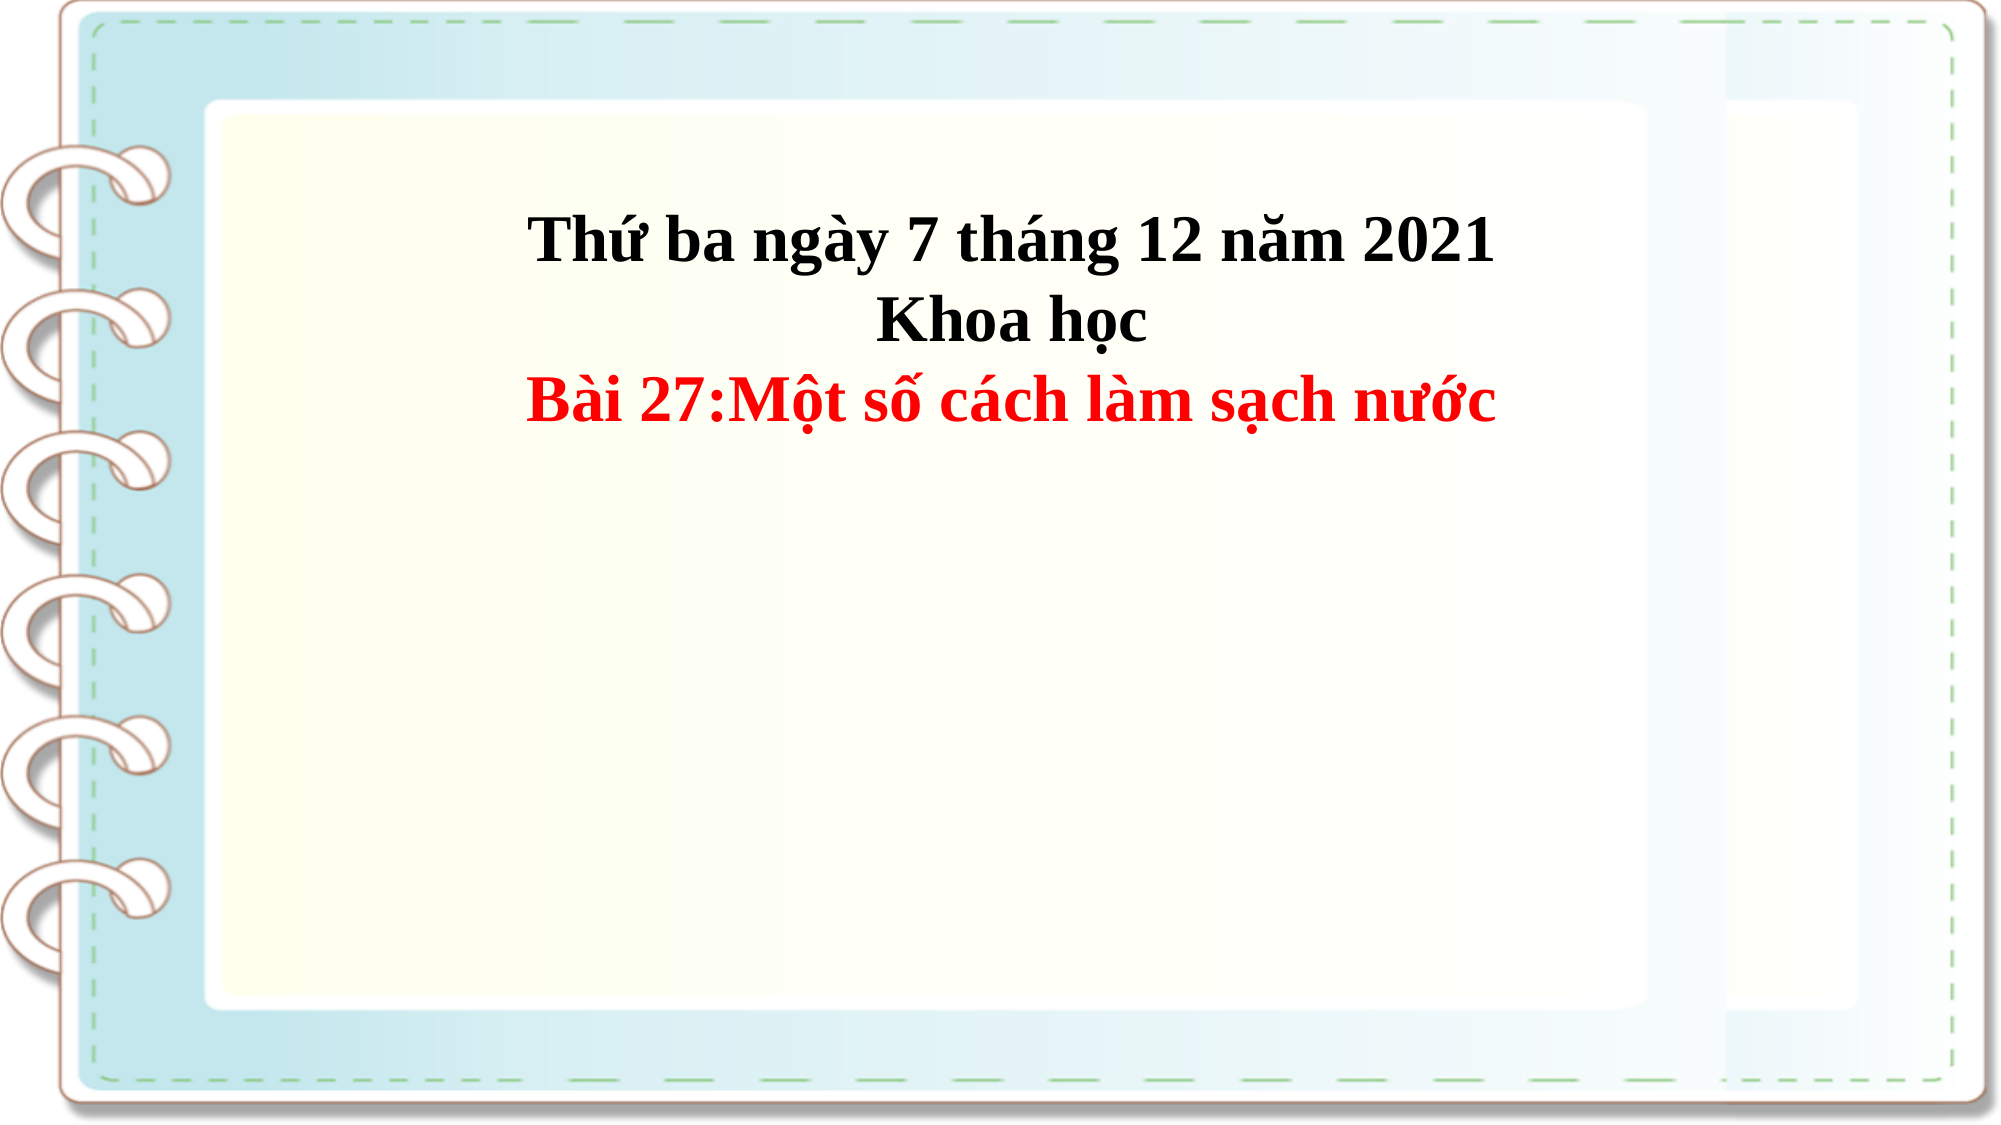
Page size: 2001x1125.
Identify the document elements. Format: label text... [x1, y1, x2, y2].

text_box Thứ ba ngày 7 tháng 12 năm 2021 Khoa học Bài 27:Một số cách làm sạch nước [174, 187, 1850, 443]
picture [0, 0, 2001, 1125]
